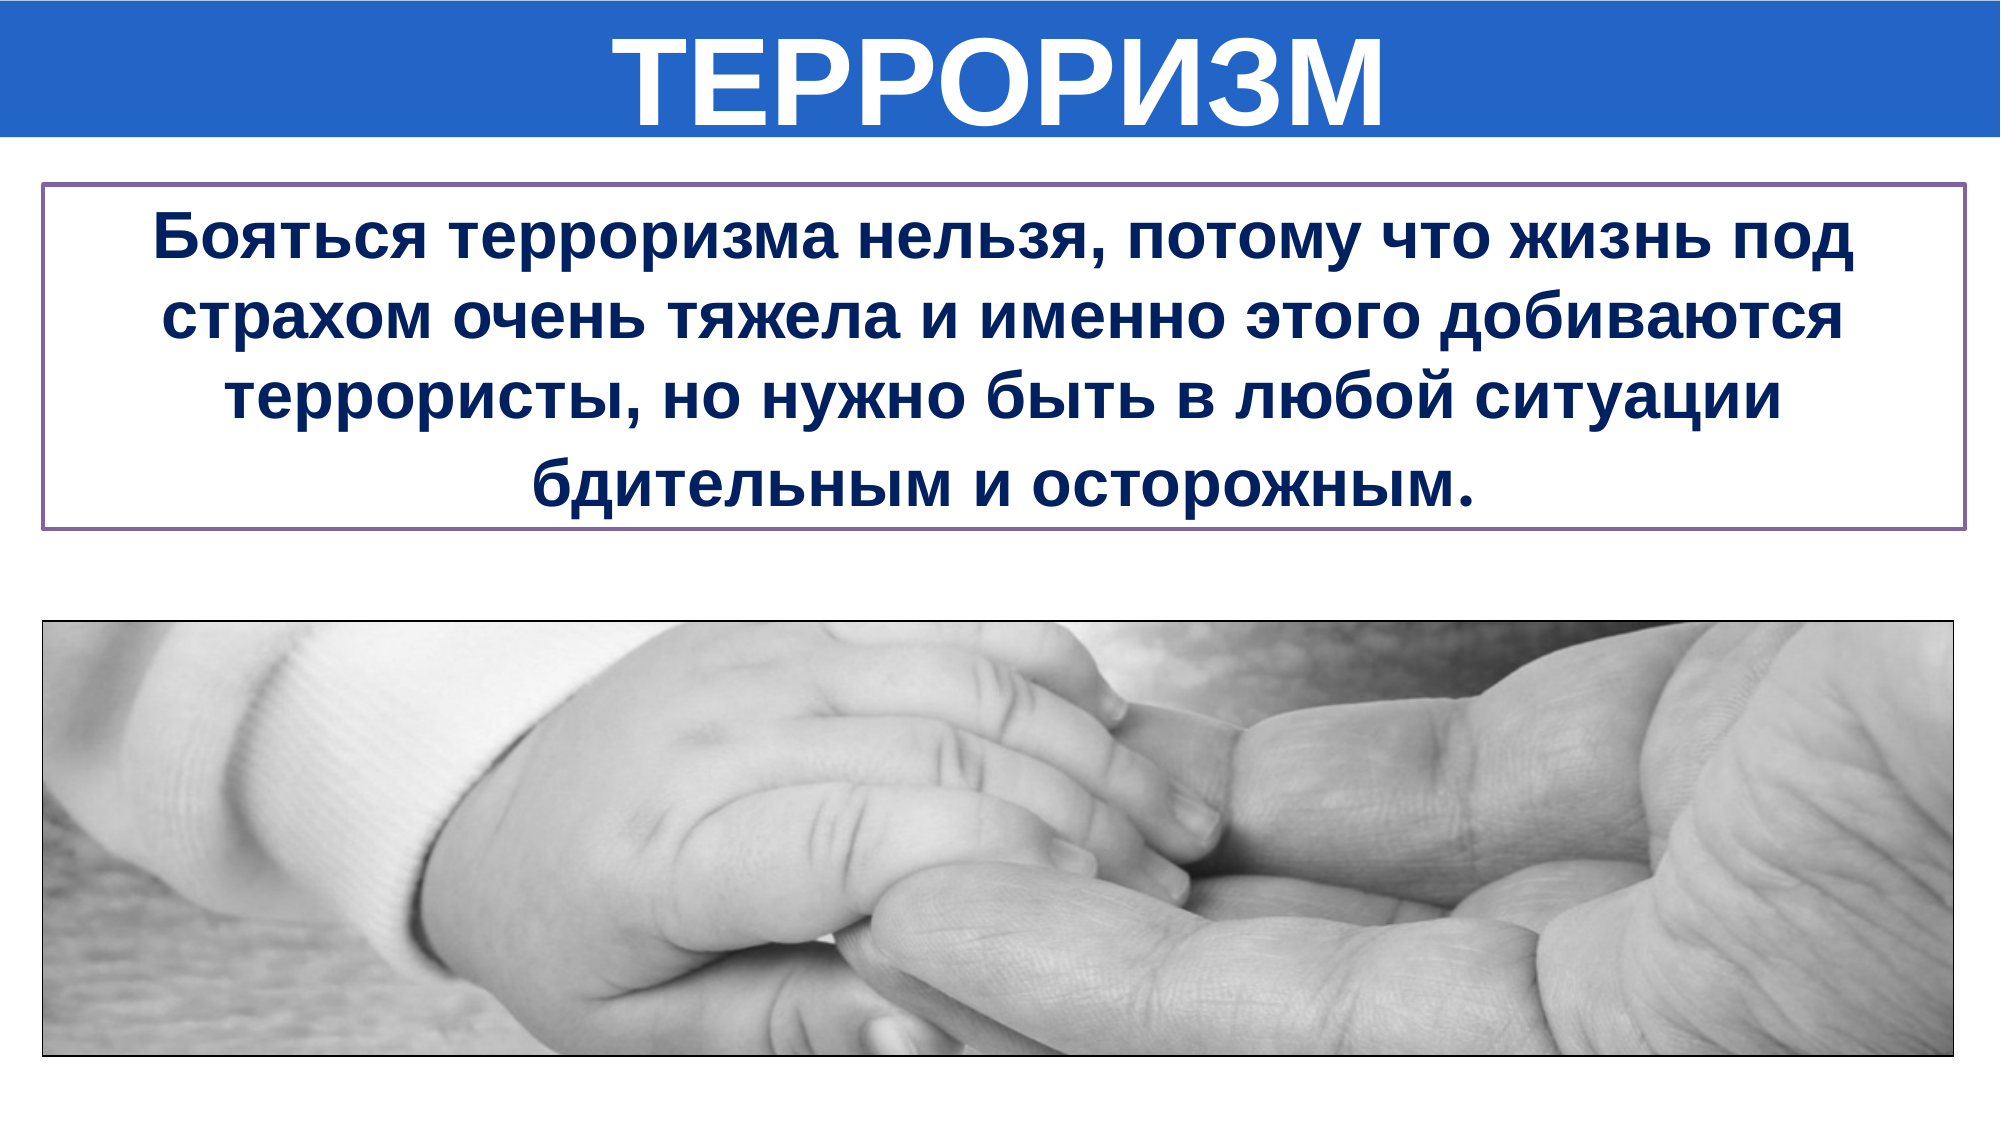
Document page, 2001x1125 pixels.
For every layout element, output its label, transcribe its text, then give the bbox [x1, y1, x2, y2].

text_box Бояться терроризма нельзя, потому что жизнь под страхом очень тяжела и именно этого добиваются террористы, но нужно быть в любой ситуации бдительным и осторожным. [41, 182, 1967, 531]
picture [42, 621, 1953, 1056]
text_box ТЕРРОРИЗМ [0, 0, 2000, 138]
